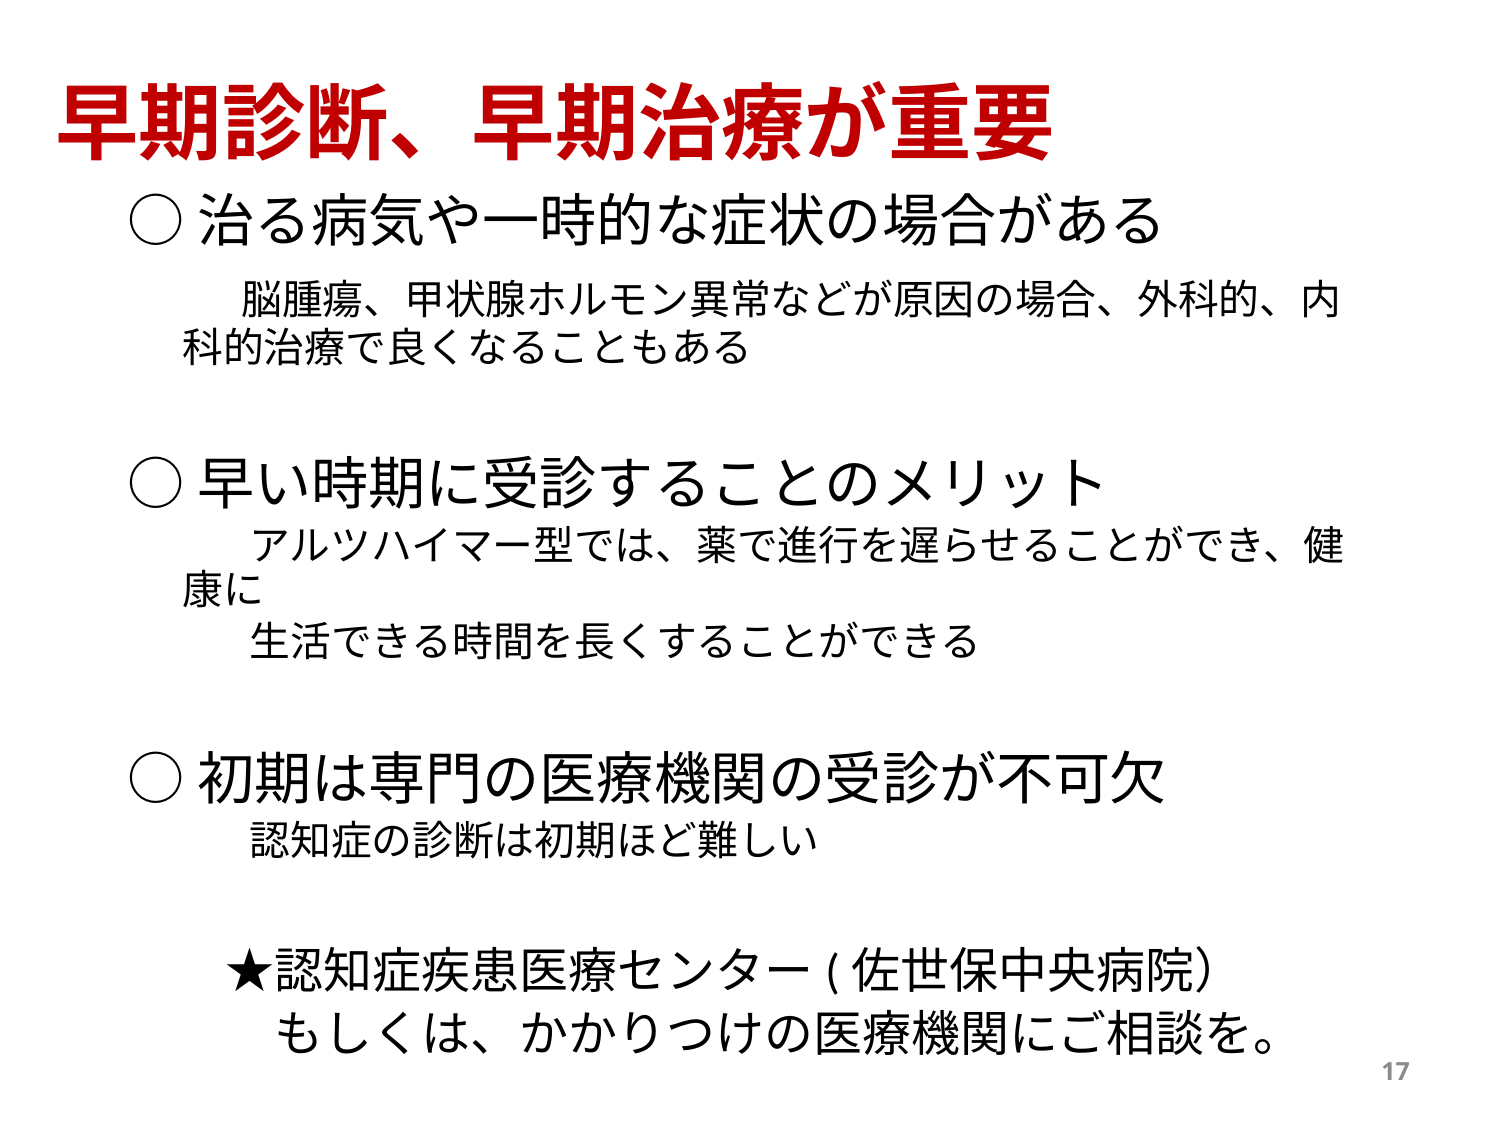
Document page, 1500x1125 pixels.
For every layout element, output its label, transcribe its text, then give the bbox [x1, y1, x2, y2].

list ○治る病気や一時的な症状の場合がある 脳腫瘍、甲状腺ホルモン異常などが原因の場合、外科的、内科的治療で良くなることもある ○早い時期に受診することのメリット アルツハイマー型では、薬で進行を遅らせることができ、健康に 生活できる時間を長くすることができる ○初期は専門の医療機関の受診が不可欠 認知症の診断は初期ほど難しい ★認知症疾患医療センター(佐世保中央病院） もしくは、かかりつけの医療機関にご相談を。 [112, 184, 1388, 1071]
slide_number 17 [1074, 1042, 1425, 1103]
title 早期診断、早期治療が重要 [29, 54, 1081, 187]
